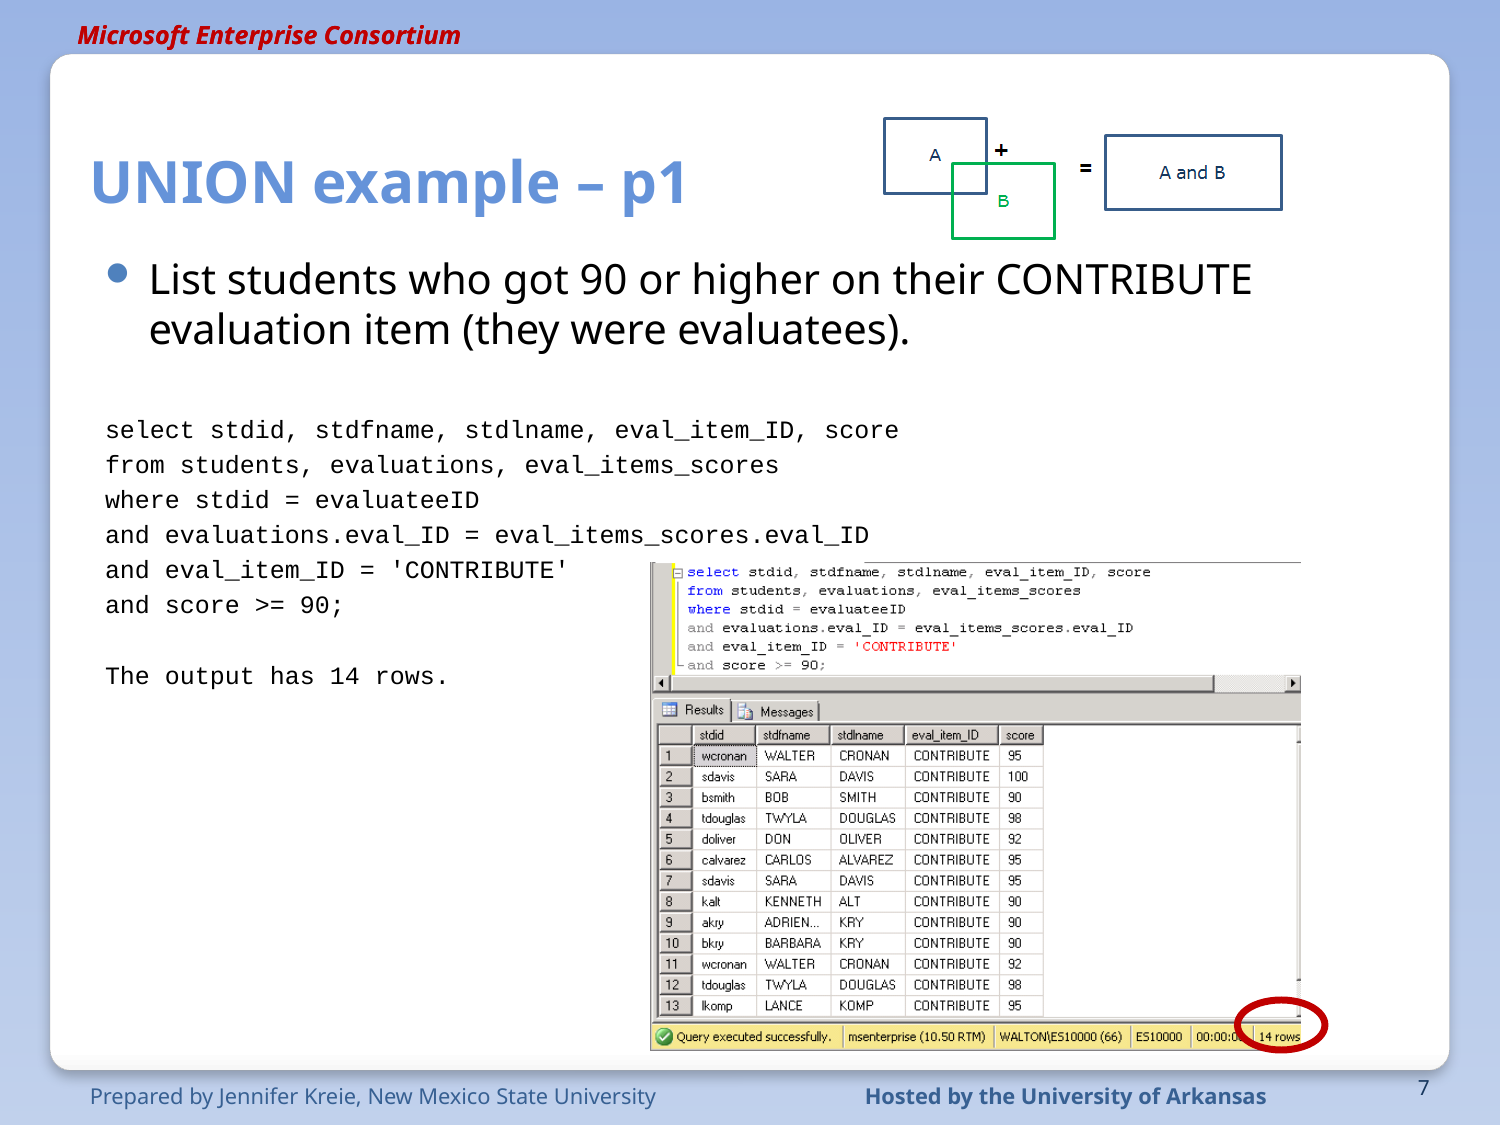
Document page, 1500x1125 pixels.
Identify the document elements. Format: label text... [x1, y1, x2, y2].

slide_number 7 [1369, 1074, 1445, 1110]
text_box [649, 562, 1326, 1051]
list List students who got 90 or higher on their CONTRIBUTE evaluation item (they were evaluatees). select stdid, stdfname, stdlname, eval_item_ID, score from students, evaluations, eval_items_scores where stdid = evaluateeID and evaluations.eval_ID = eval_items_scores.eval_ID and eval_item_ID = 'CONTRIBUTE' and score >= 90; The output has 14 rows. [75, 237, 1313, 987]
title UNION example – p1 [75, 50, 1418, 223]
picture [874, 112, 1289, 241]
